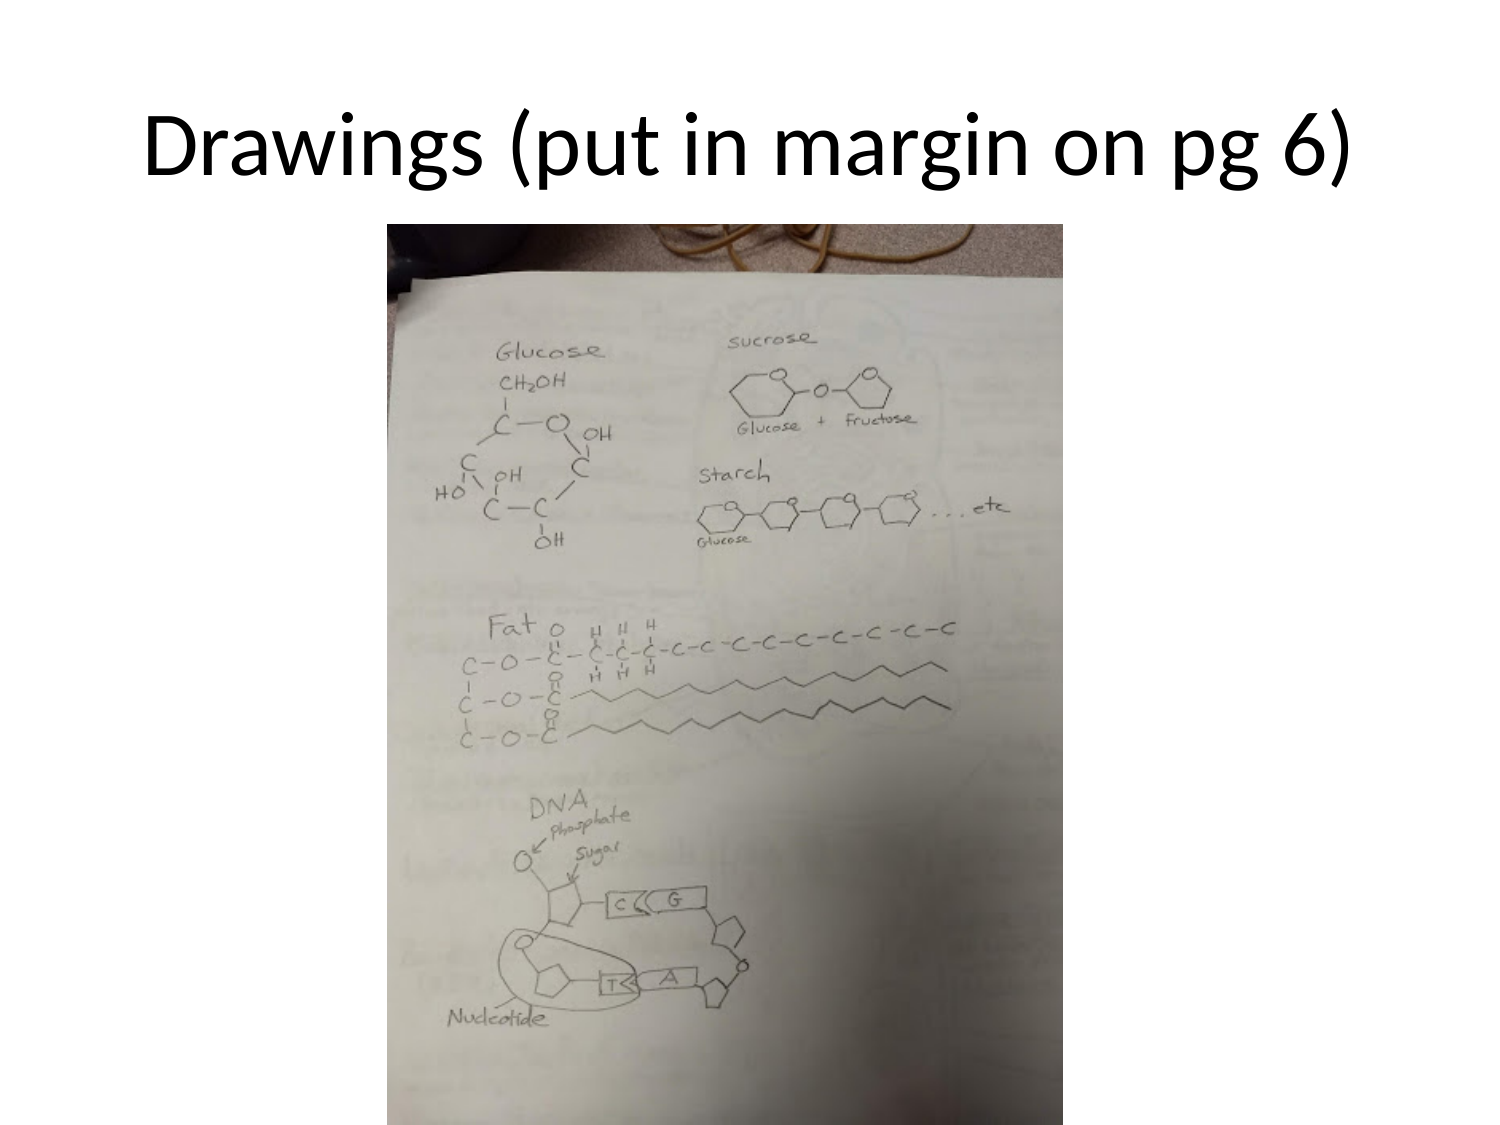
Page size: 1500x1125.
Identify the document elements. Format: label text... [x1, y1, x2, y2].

title Drawings (put in margin on pg 6) [75, 45, 1425, 233]
picture [387, 224, 1064, 1125]
